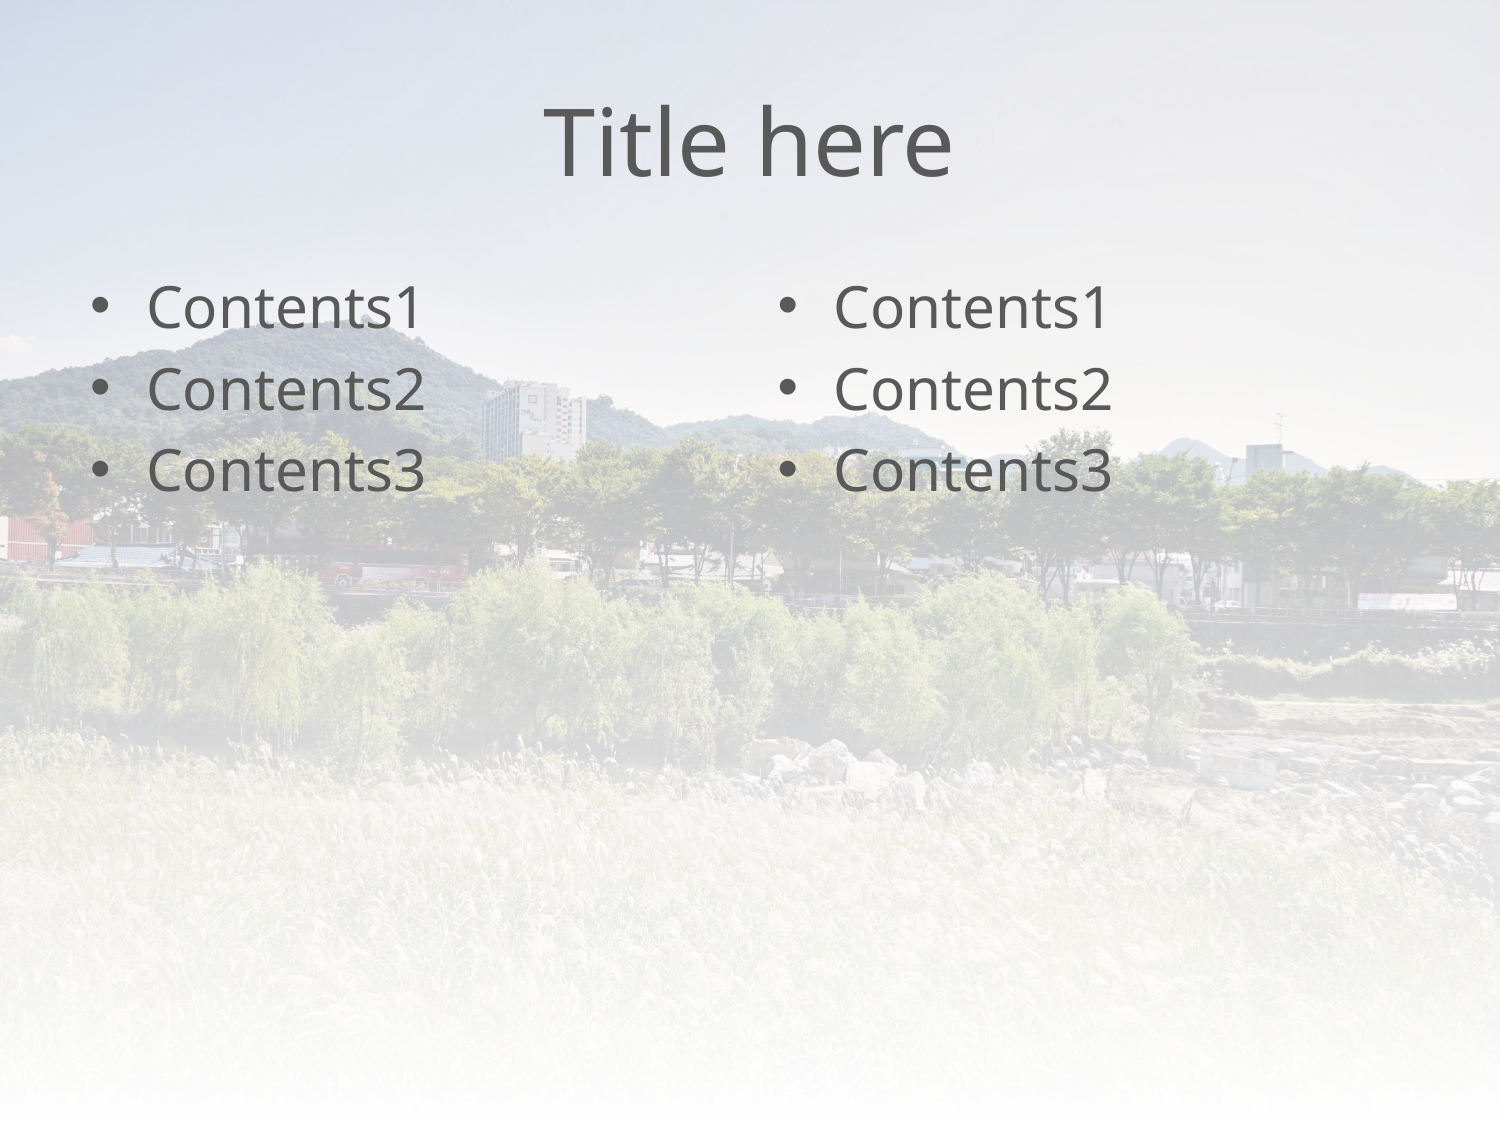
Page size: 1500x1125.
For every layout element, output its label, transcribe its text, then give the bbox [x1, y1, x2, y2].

list Contents1 Contents2 Contents3 [75, 262, 738, 1005]
title Title here [75, 45, 1425, 233]
list Contents1 Contents2 Contents3 [762, 262, 1425, 1005]
text_box [0, 0, 1500, 1125]
